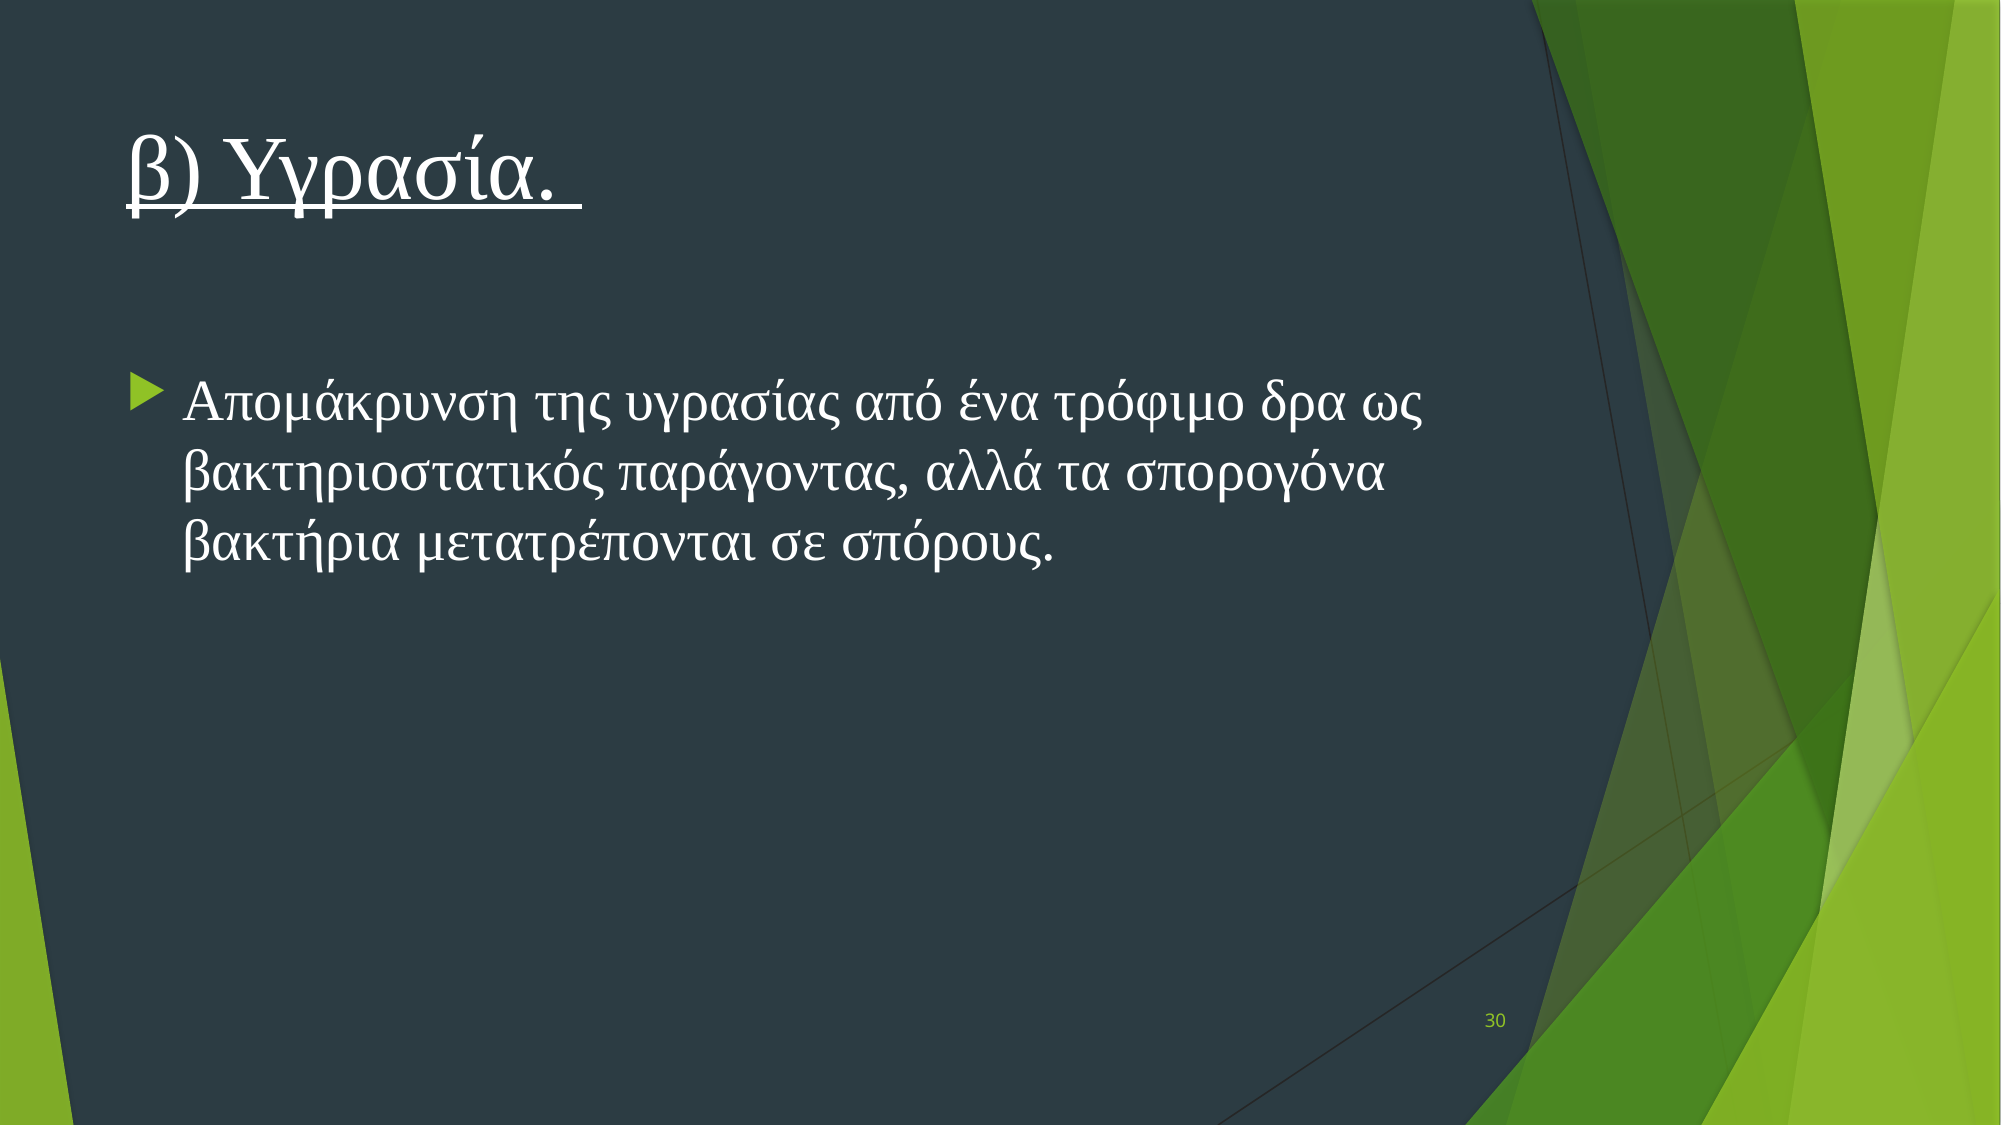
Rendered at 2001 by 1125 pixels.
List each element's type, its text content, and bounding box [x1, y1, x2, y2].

slide_number 30 [1409, 991, 1522, 1051]
title β) Υγρασία. [111, 99, 1522, 317]
list Απομάκρυνση της υγρασίας από ένα τρόφιμο δρα ως βακτηριοστατικός παράγοντας, αλλά τα σπορογόνα βακτήρια μετατρέπονται σε σπόρους. [111, 354, 1522, 992]
